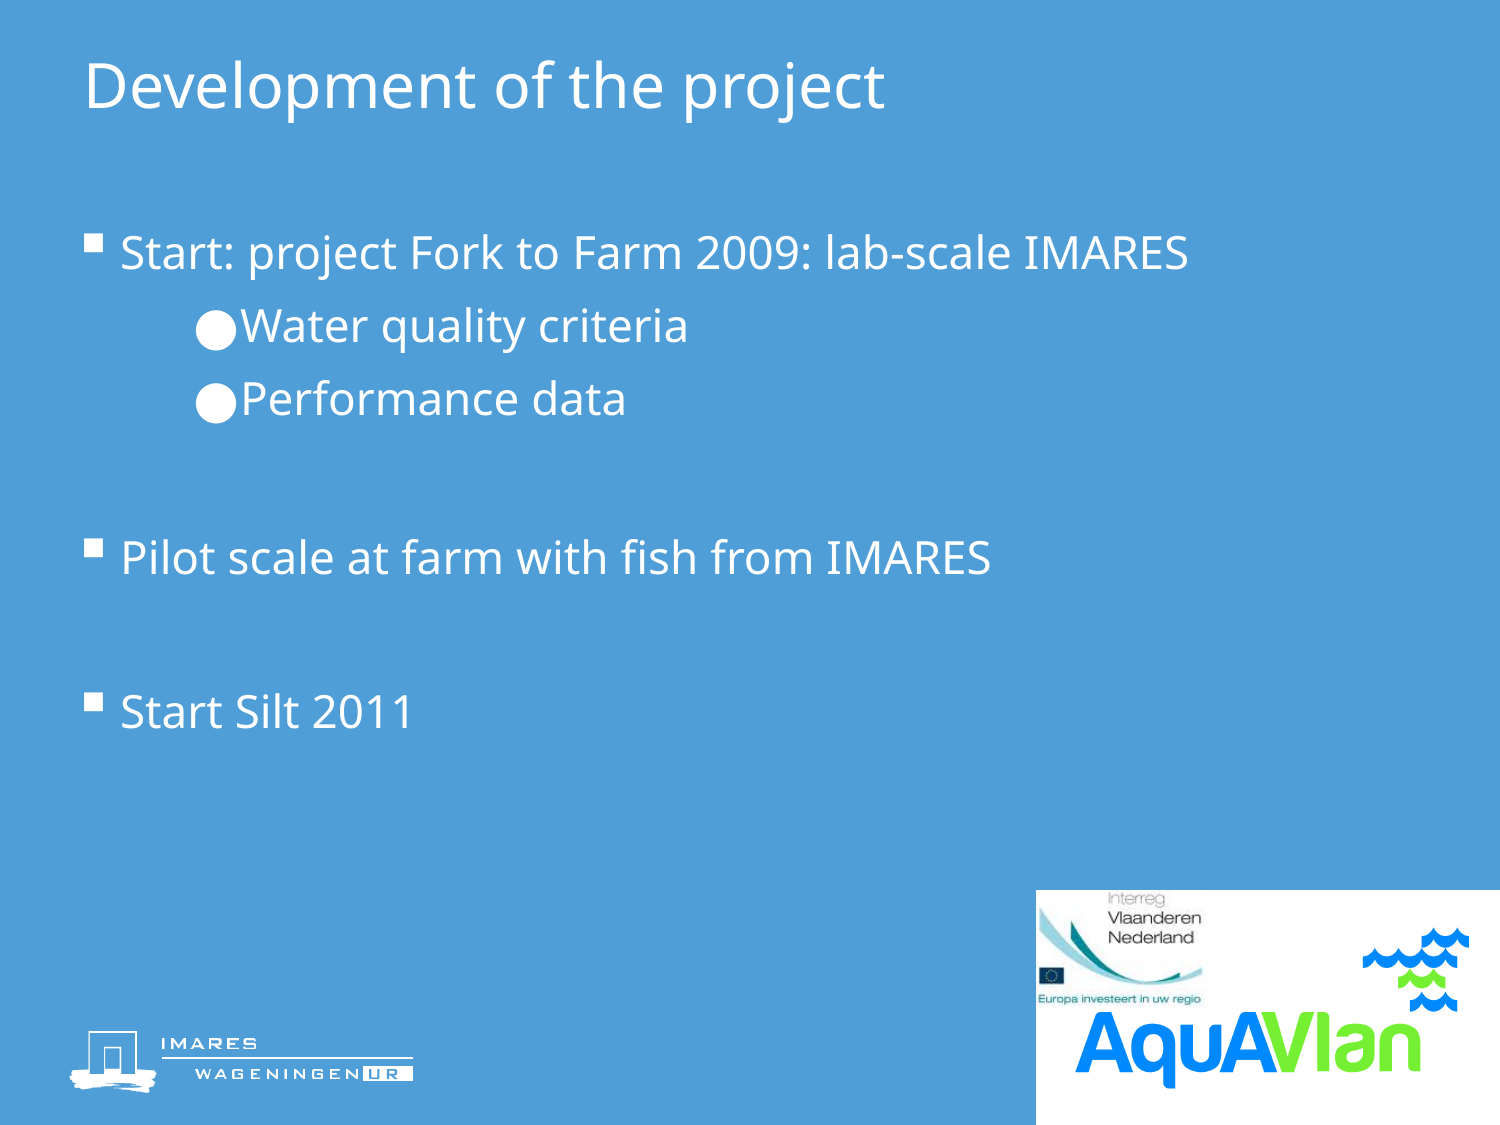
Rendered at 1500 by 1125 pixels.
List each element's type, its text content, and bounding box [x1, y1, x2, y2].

picture [0, 0, 1500, 1125]
title Development of the project [80, 37, 1466, 168]
list Start: project Fork to Farm 2009: lab-scale IMARES Water quality criteria Performance data Pilot scale at farm with fish from IMARES Start Silt 2011 [63, 219, 1462, 891]
